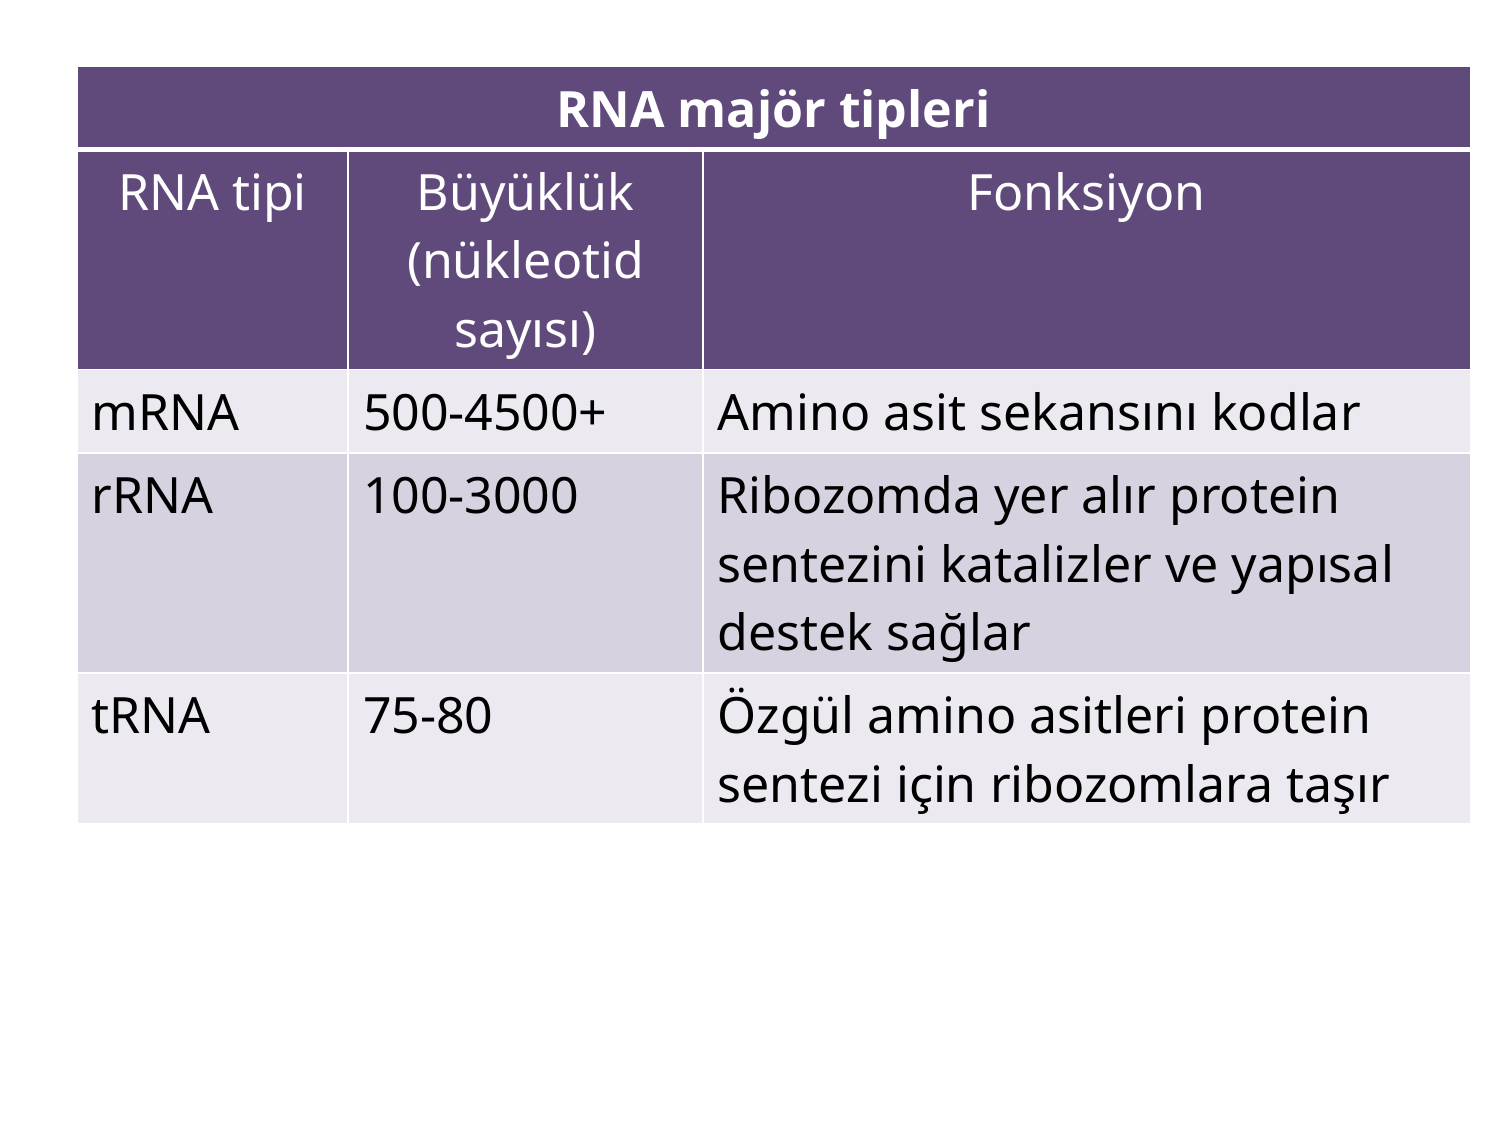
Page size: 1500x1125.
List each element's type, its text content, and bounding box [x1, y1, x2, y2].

table_cell rRNA [78, 454, 347, 672]
table_cell Özgül amino asitleri protein sentezi için ribozomlara taşır [704, 674, 1470, 823]
table_cell Fonksiyon [704, 152, 1470, 369]
table_cell RNA tipi [78, 152, 347, 369]
table_cell tRNA [78, 674, 347, 823]
table_header RNA majör tipleri [78, 67, 1470, 147]
table_cell Amino asit sekansını kodlar [704, 370, 1470, 452]
table_cell Ribozomda yer alır protein sentezini katalizler ve yapısal destek sağlar [704, 454, 1470, 672]
table_cell 100-3000 [349, 454, 702, 672]
table_cell Büyüklük (nükleotid sayısı) [349, 152, 702, 369]
table_cell mRNA [78, 370, 347, 452]
table_cell 75-80 [349, 674, 702, 823]
table_cell 500-4500+ [349, 370, 702, 452]
